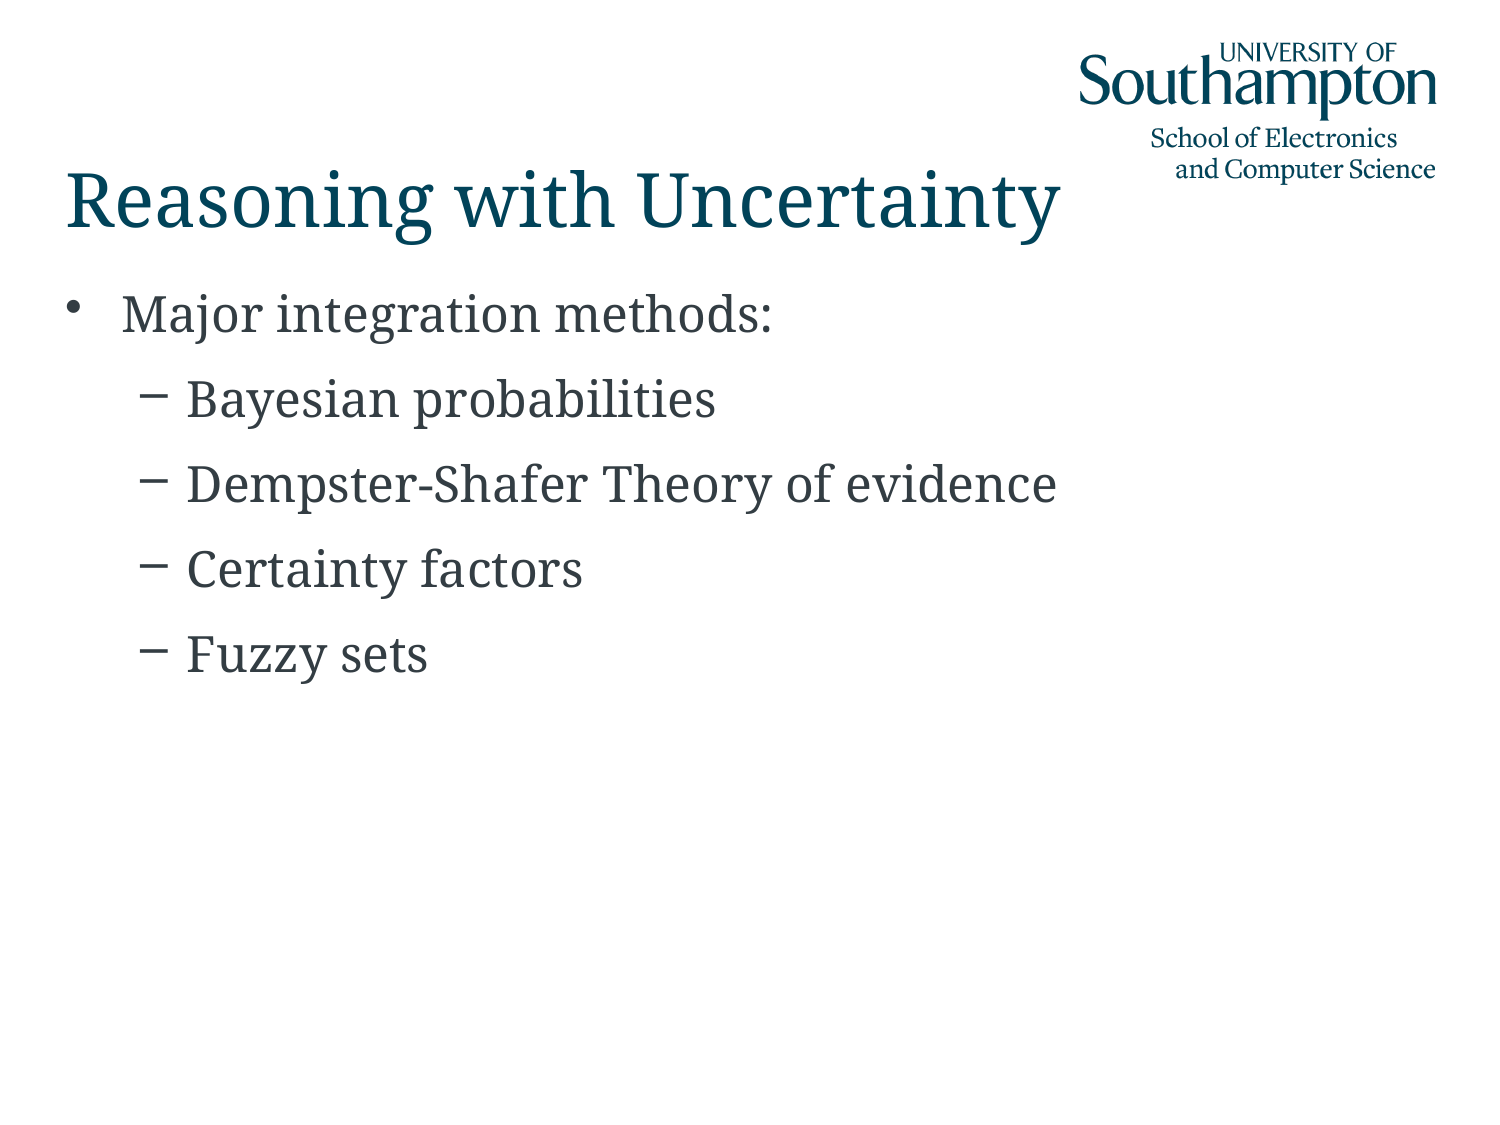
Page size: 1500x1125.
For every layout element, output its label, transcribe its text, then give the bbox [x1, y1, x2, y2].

picture [1242, 42, 1251, 53]
title Reasoning with Uncertainty [50, 149, 1450, 250]
list Major integration methods: Bayesian probabilities Dempster-Shafer Theory of evidence Certainty factors Fuzzy sets [50, 275, 1450, 1000]
picture [1080, 42, 1437, 149]
picture [1080, 71, 1102, 101]
